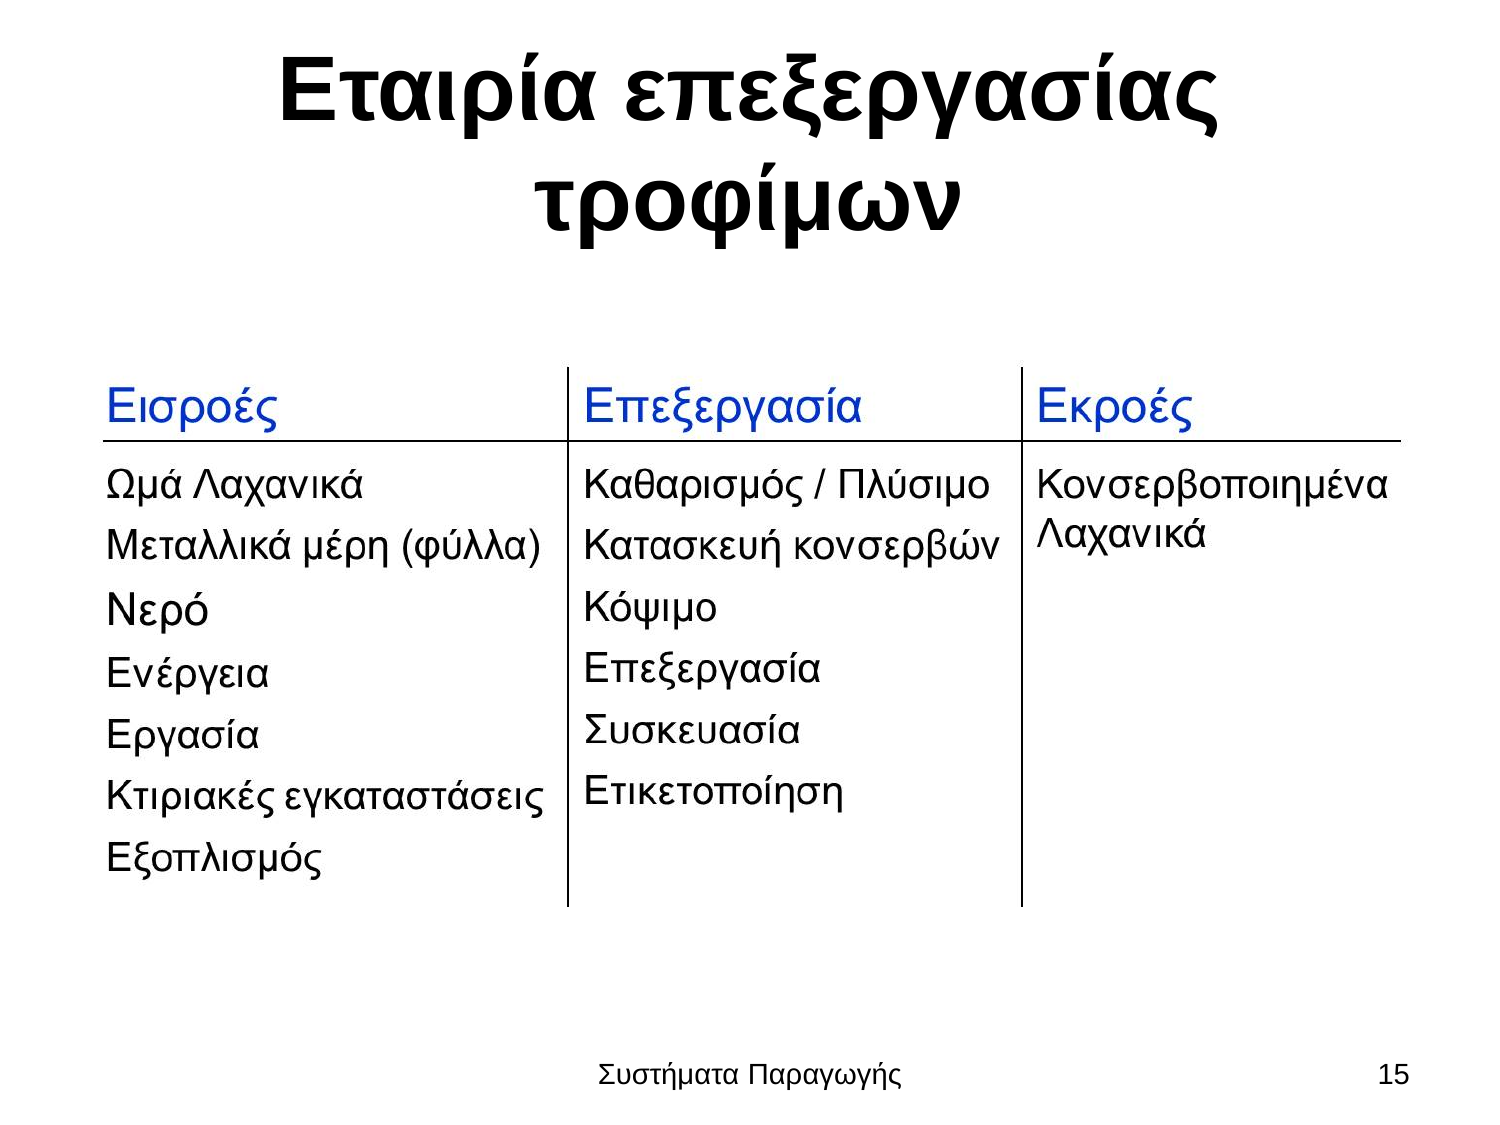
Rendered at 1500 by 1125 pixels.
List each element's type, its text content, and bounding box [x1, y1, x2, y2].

slide_number 15 [1074, 1042, 1425, 1103]
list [74, 360, 1426, 907]
title Εταιρία επεξεργασίας τροφίμων [75, 45, 1425, 233]
footer Συστήματα Παραγωγής [512, 1042, 988, 1103]
